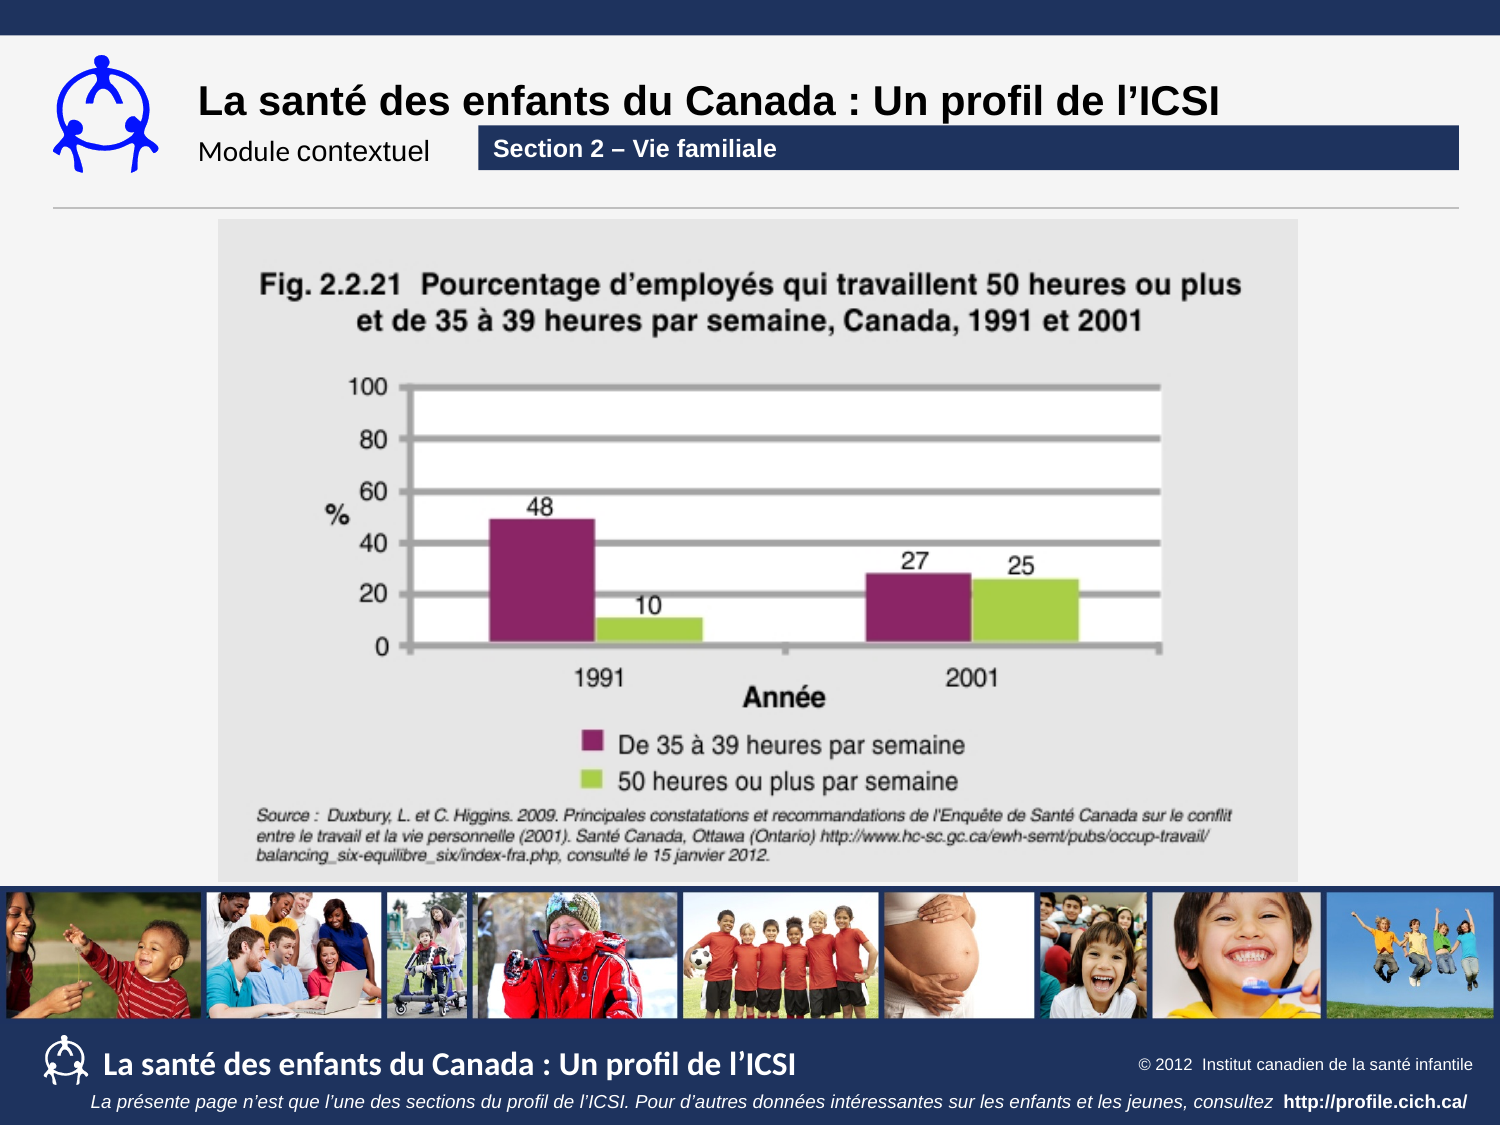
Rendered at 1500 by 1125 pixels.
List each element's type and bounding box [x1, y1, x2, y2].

picture [218, 219, 1298, 882]
picture [0, 886, 1500, 1024]
